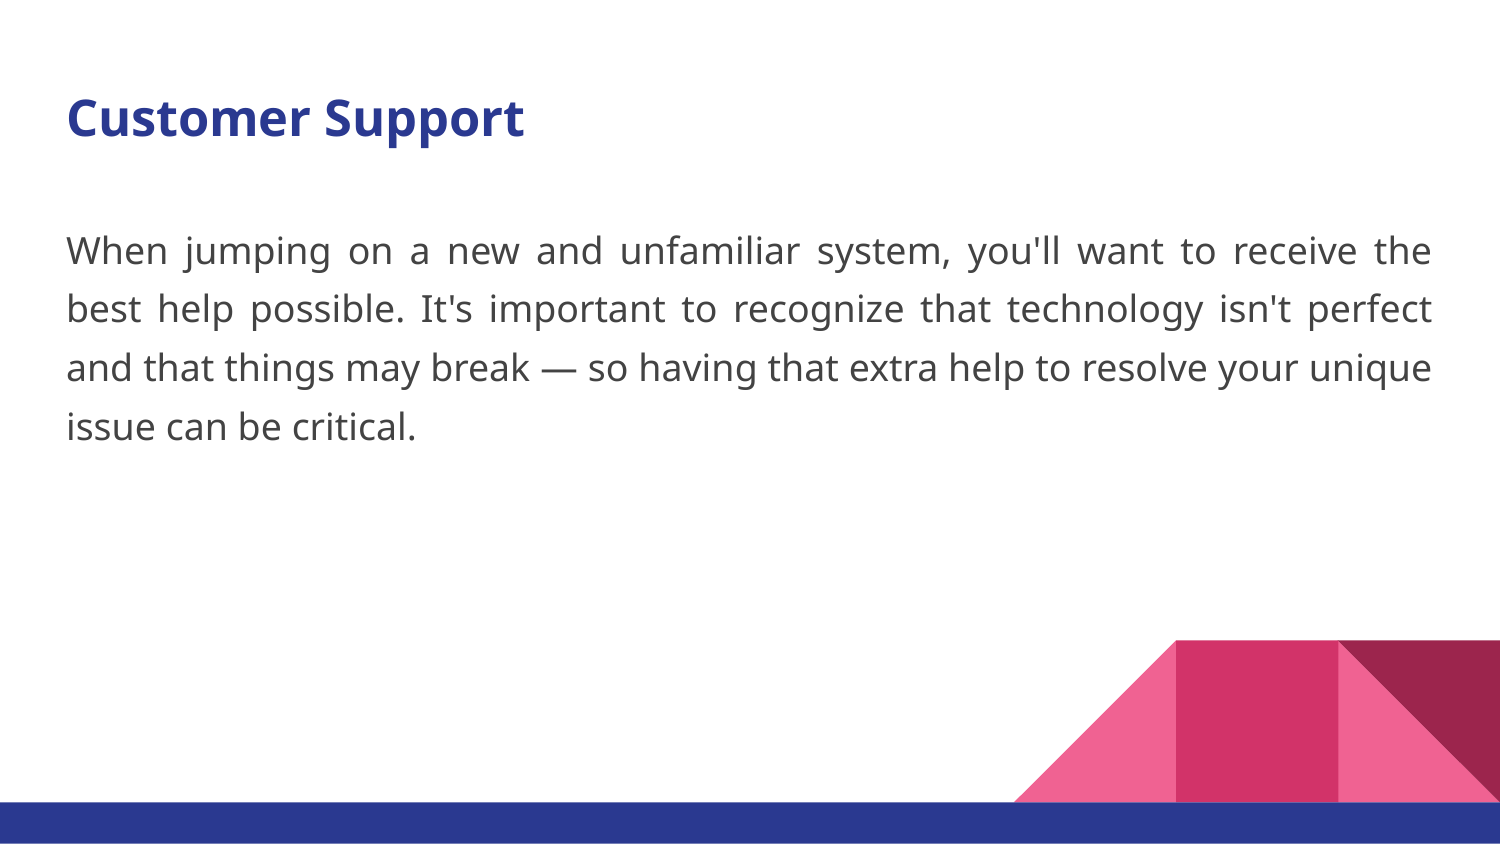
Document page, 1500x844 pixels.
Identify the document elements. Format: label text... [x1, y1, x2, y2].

list When jumping on a new and unfamiliar system, you'll want to receive the best help possible. It's important to recognize that technology isn't perfect and that things may break — so having that extra help to resolve your unique issue can be critical. [51, 201, 1449, 750]
title Customer Support [51, 67, 1449, 167]
